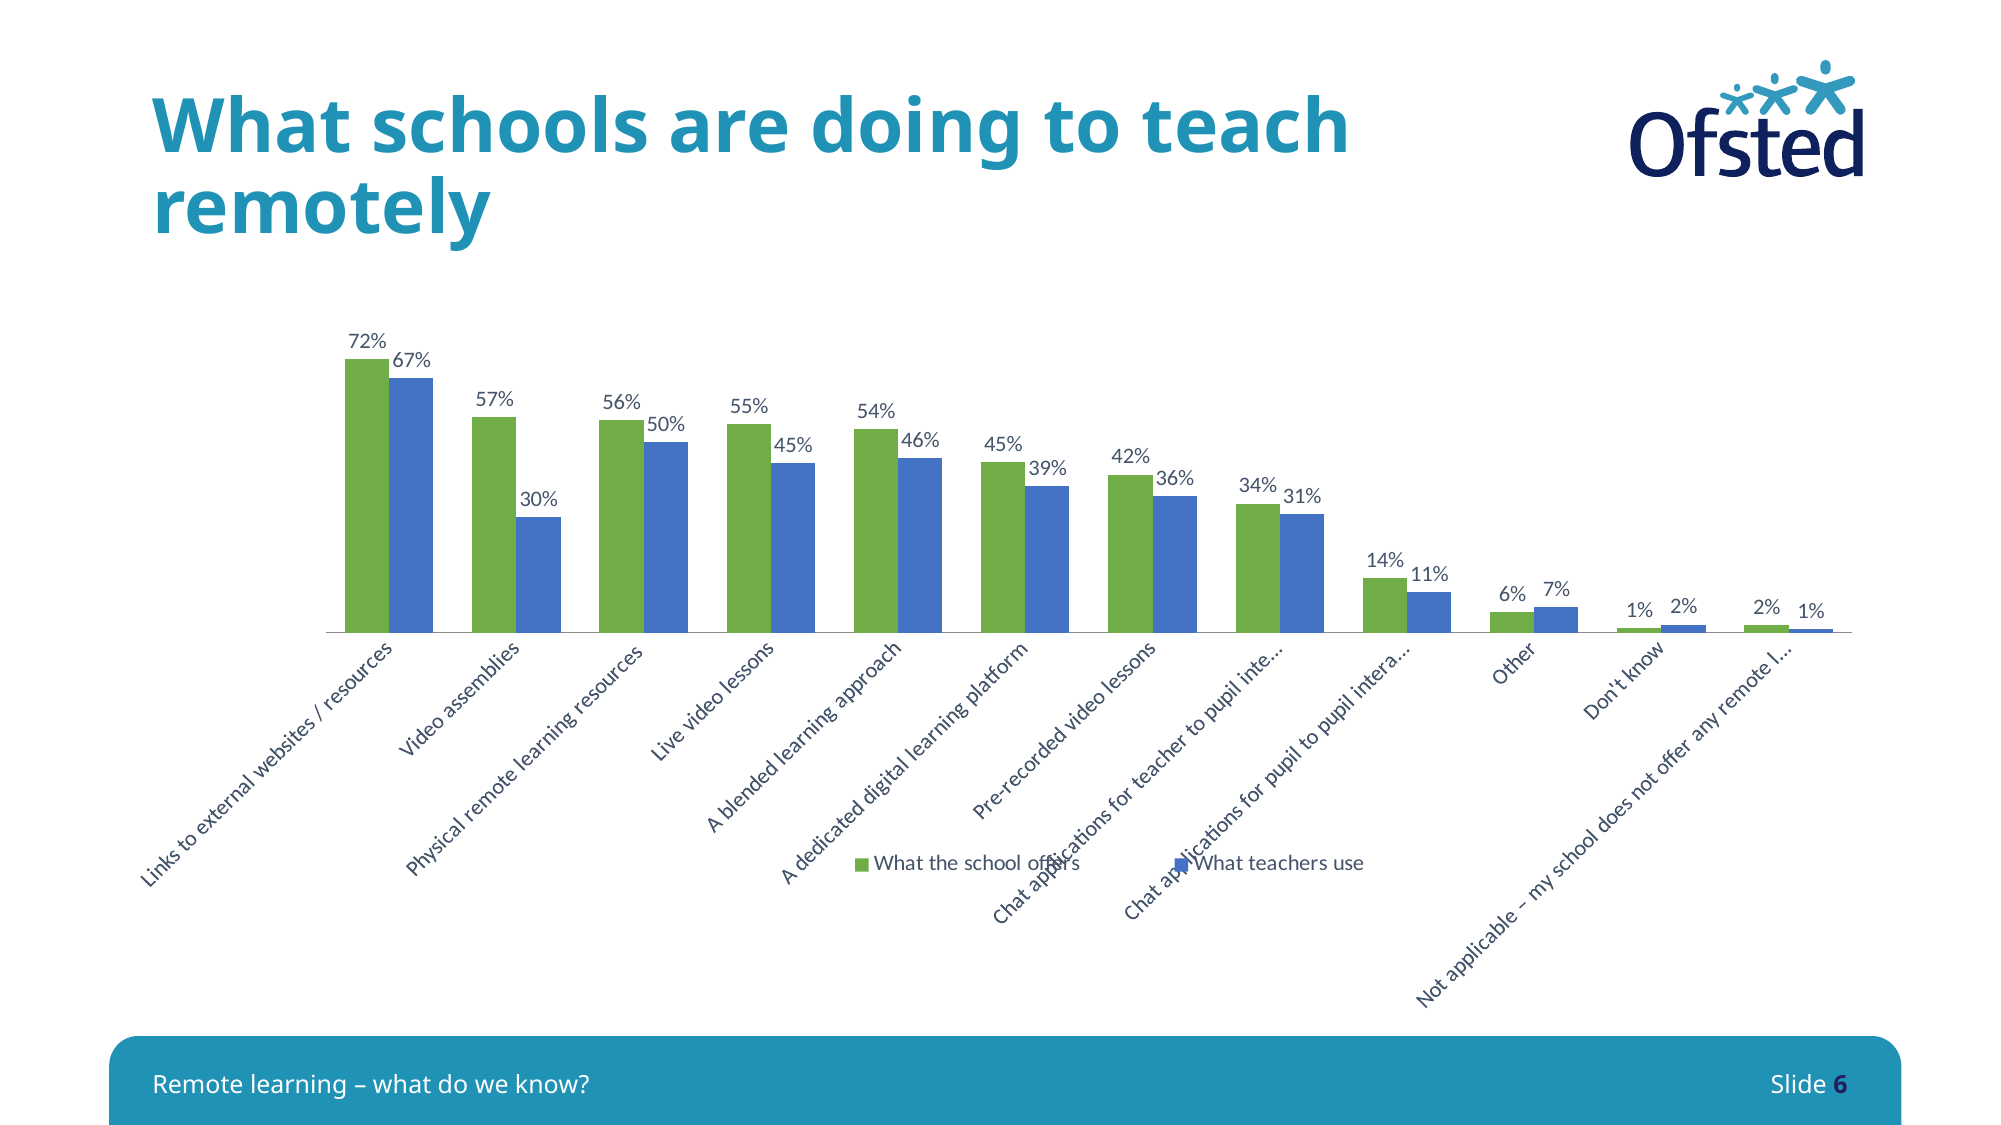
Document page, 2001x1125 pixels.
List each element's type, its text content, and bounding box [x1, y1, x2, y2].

footer Remote learning – what do we know? [137, 1055, 1346, 1116]
slide_number Slide 6 [1687, 1055, 1863, 1116]
title What schools are doing to teach remotely [137, 59, 1613, 278]
chart [137, 299, 1863, 1014]
